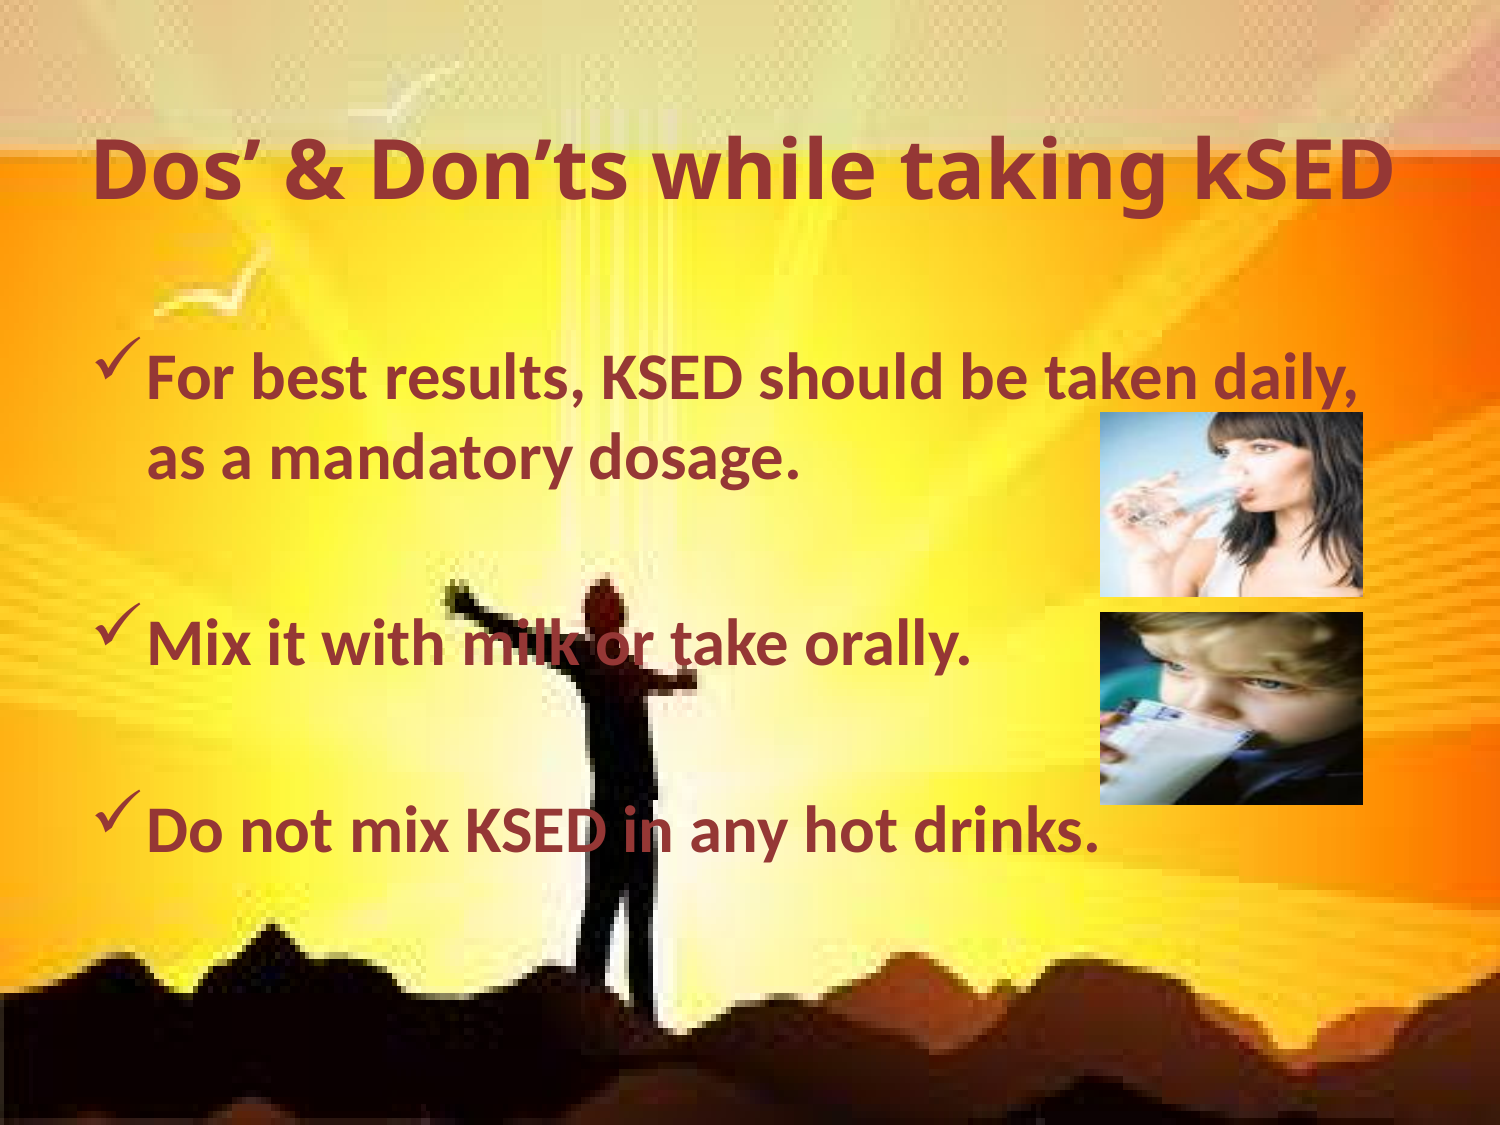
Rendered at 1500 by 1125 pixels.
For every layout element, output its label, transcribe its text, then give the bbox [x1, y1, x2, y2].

title Dos’ & Don’ts while taking kSED [50, 45, 1438, 288]
list For best results, KSED should be taken daily, as a mandatory dosage. Mix it with milk or take orally. Do not mix KSED in any hot drinks. [75, 324, 1425, 1005]
picture [0, 0, 1500, 1125]
